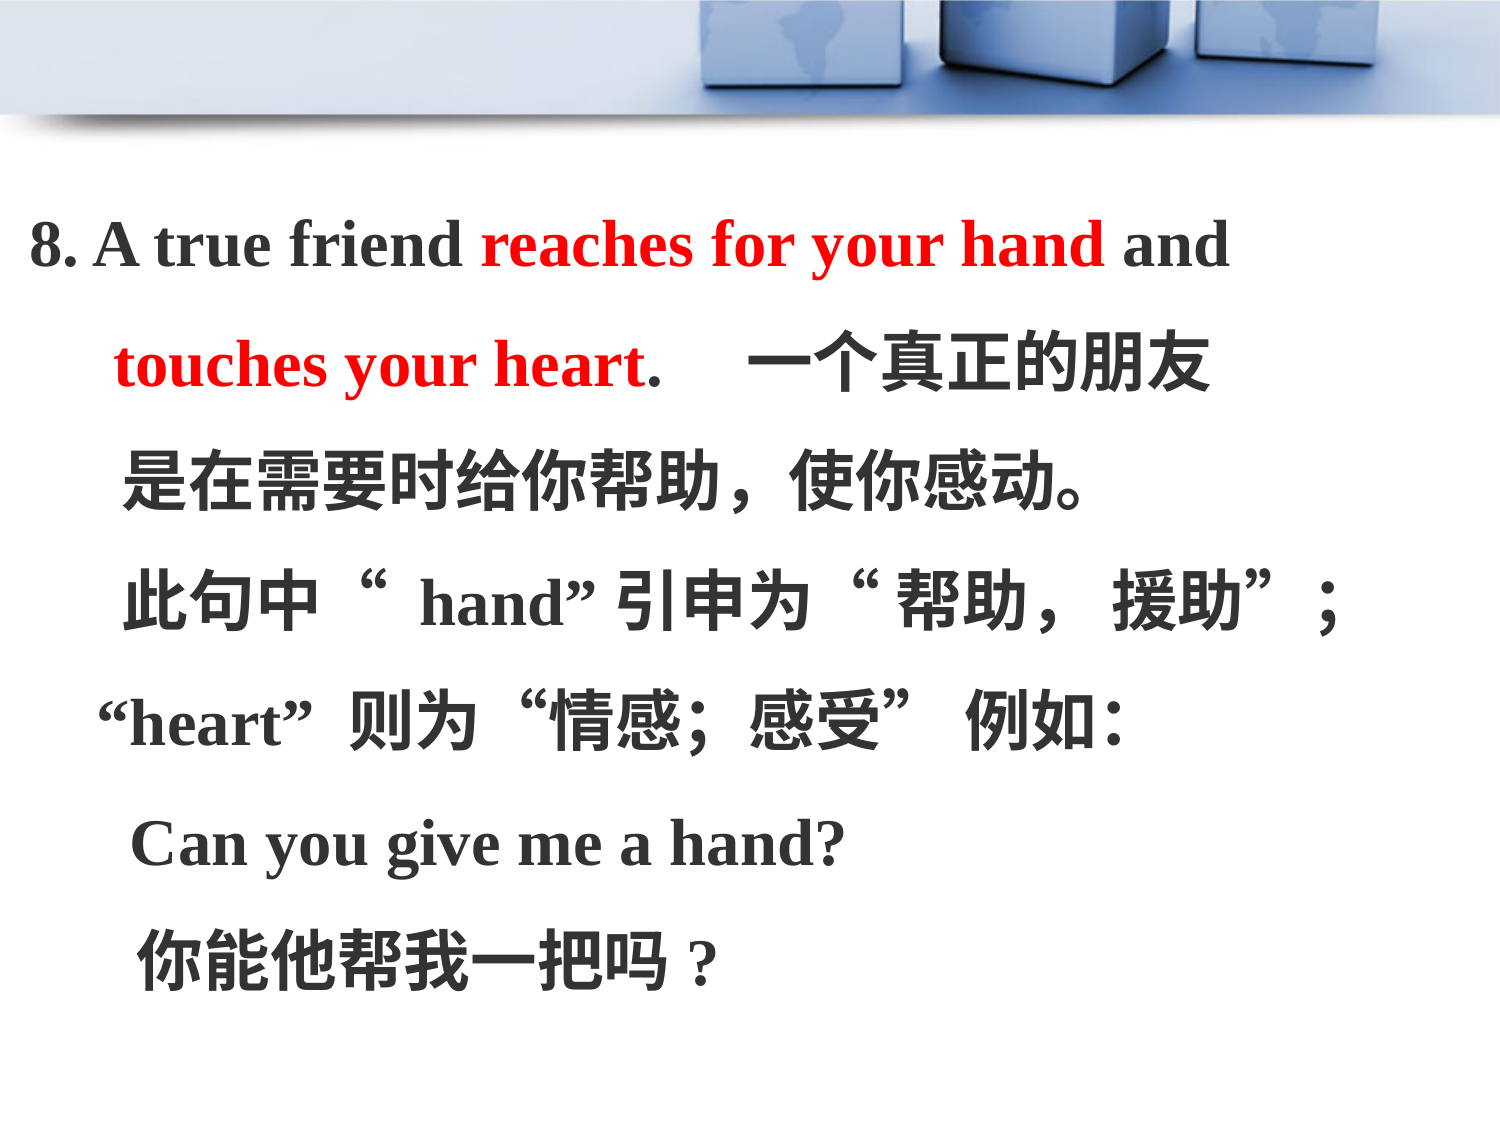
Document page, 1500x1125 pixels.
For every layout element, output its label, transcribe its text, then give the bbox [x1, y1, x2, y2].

text_box 8. A true friend reaches for your hand and touches your heart. 一个真正的朋友 是在需要时给你帮助，使你感动。 此句中“ hand”引申为“ 帮助， 援助”； “heart” 则为“情感；感受” 例如： Can you give me a hand? 你能他帮我一把吗? [14, 152, 1394, 1007]
picture [0, 0, 1500, 1125]
